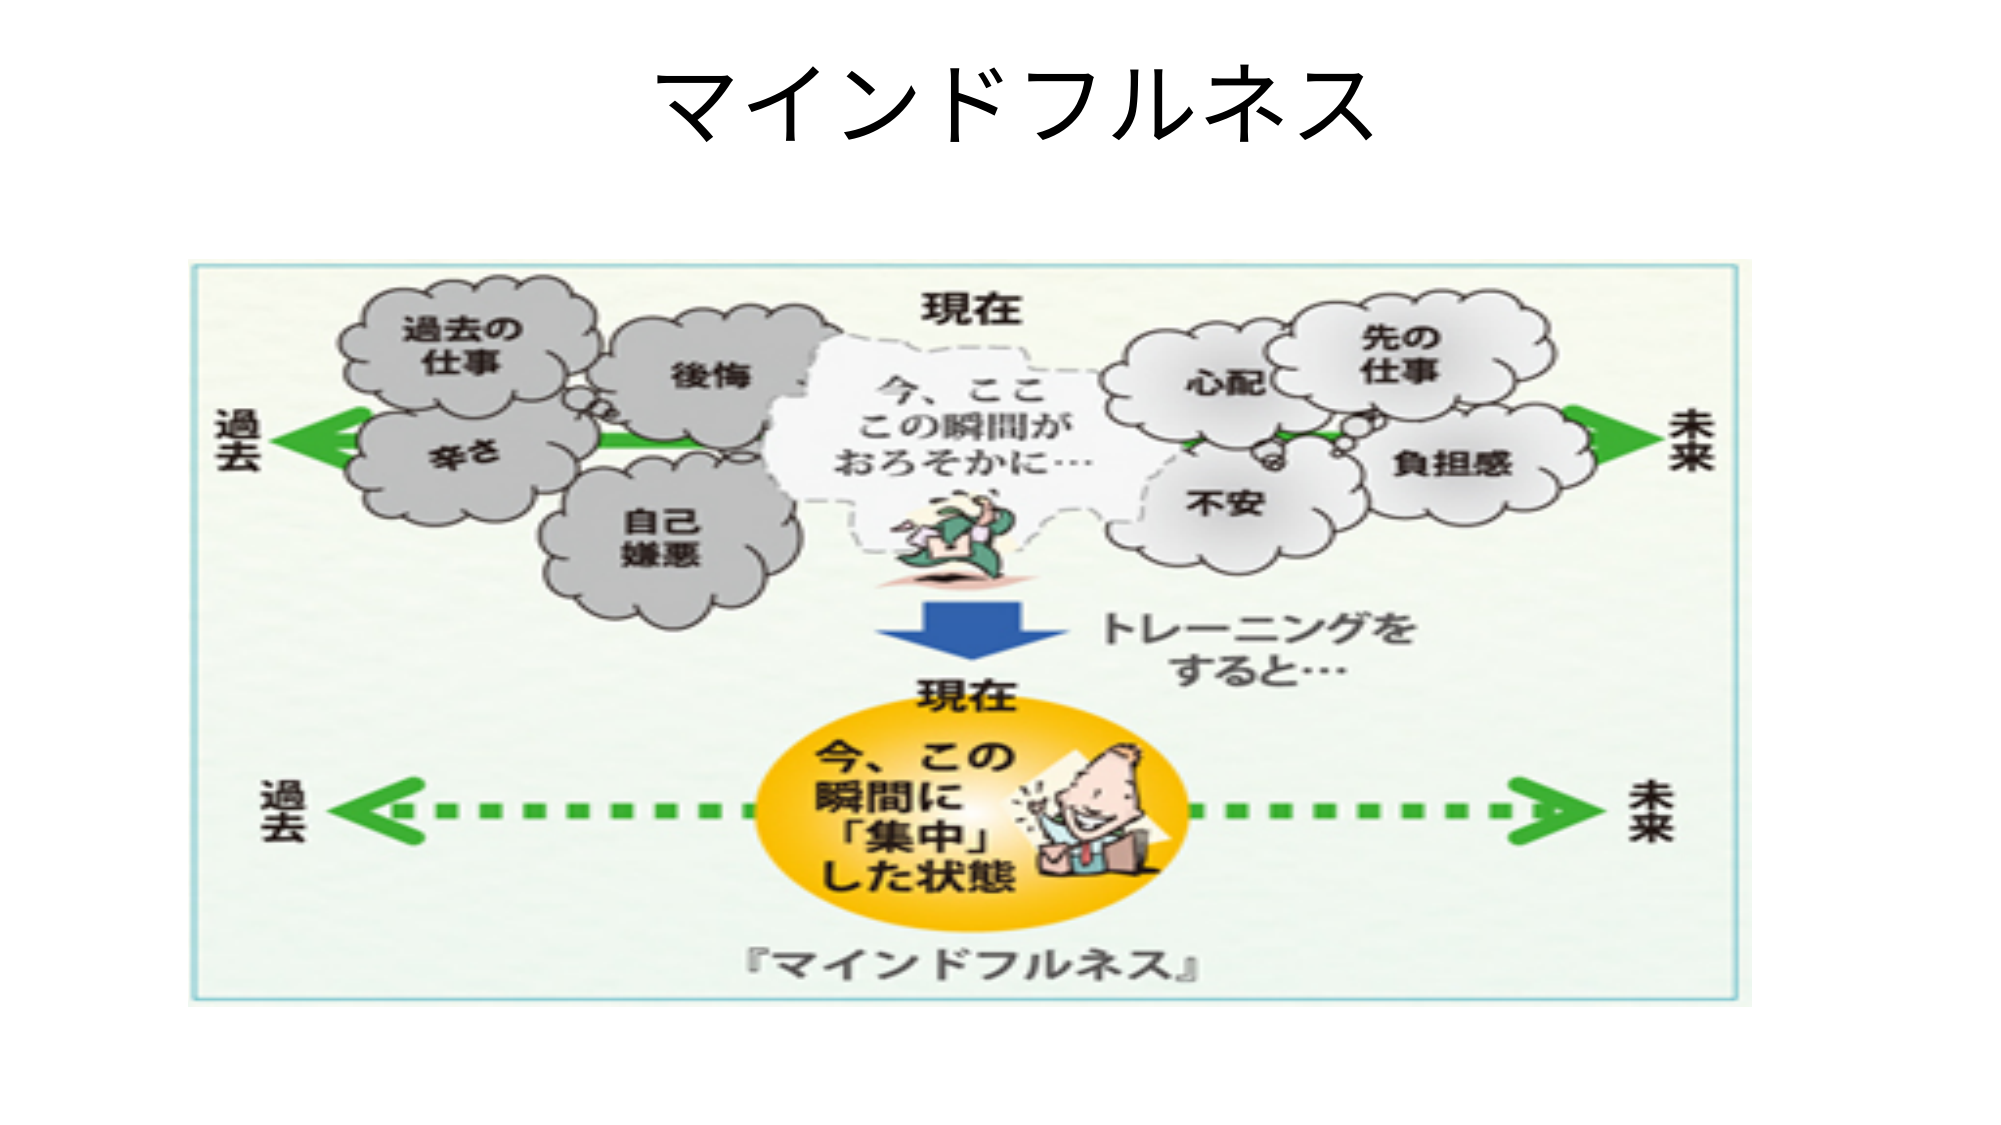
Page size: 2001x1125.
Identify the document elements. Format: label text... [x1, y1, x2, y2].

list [188, 259, 1752, 1007]
title マインドフルネス [159, 29, 1872, 188]
